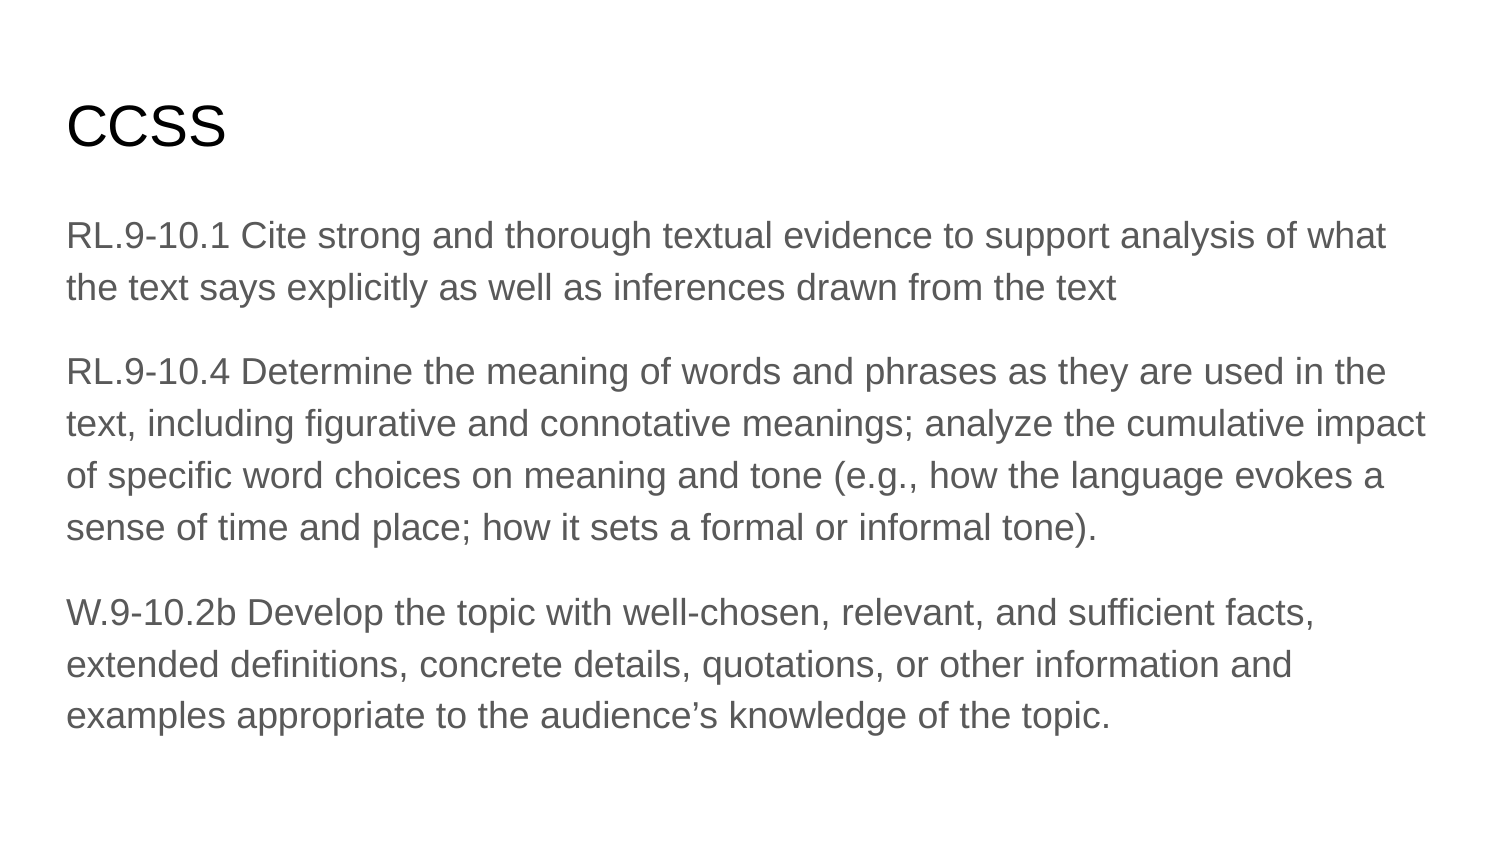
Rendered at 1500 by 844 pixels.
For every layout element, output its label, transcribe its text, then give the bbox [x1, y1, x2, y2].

list RL.9-10.1 Cite strong and thorough textual evidence to support analysis of what the text says explicitly as well as inferences drawn from the text RL.9-10.4 Determine the meaning of words and phrases as they are used in the text, including figurative and connotative meanings; analyze the cumulative impact of specific word choices on meaning and tone (e.g., how the language evokes a sense of time and place; how it sets a formal or informal tone). W.9-10.2b Develop the topic with well-chosen, relevant, and sufficient facts, extended definitions, concrete details, quotations, or other information and examples appropriate to the audience’s knowledge of the topic. [51, 189, 1449, 750]
title CCSS [51, 72, 1449, 167]
